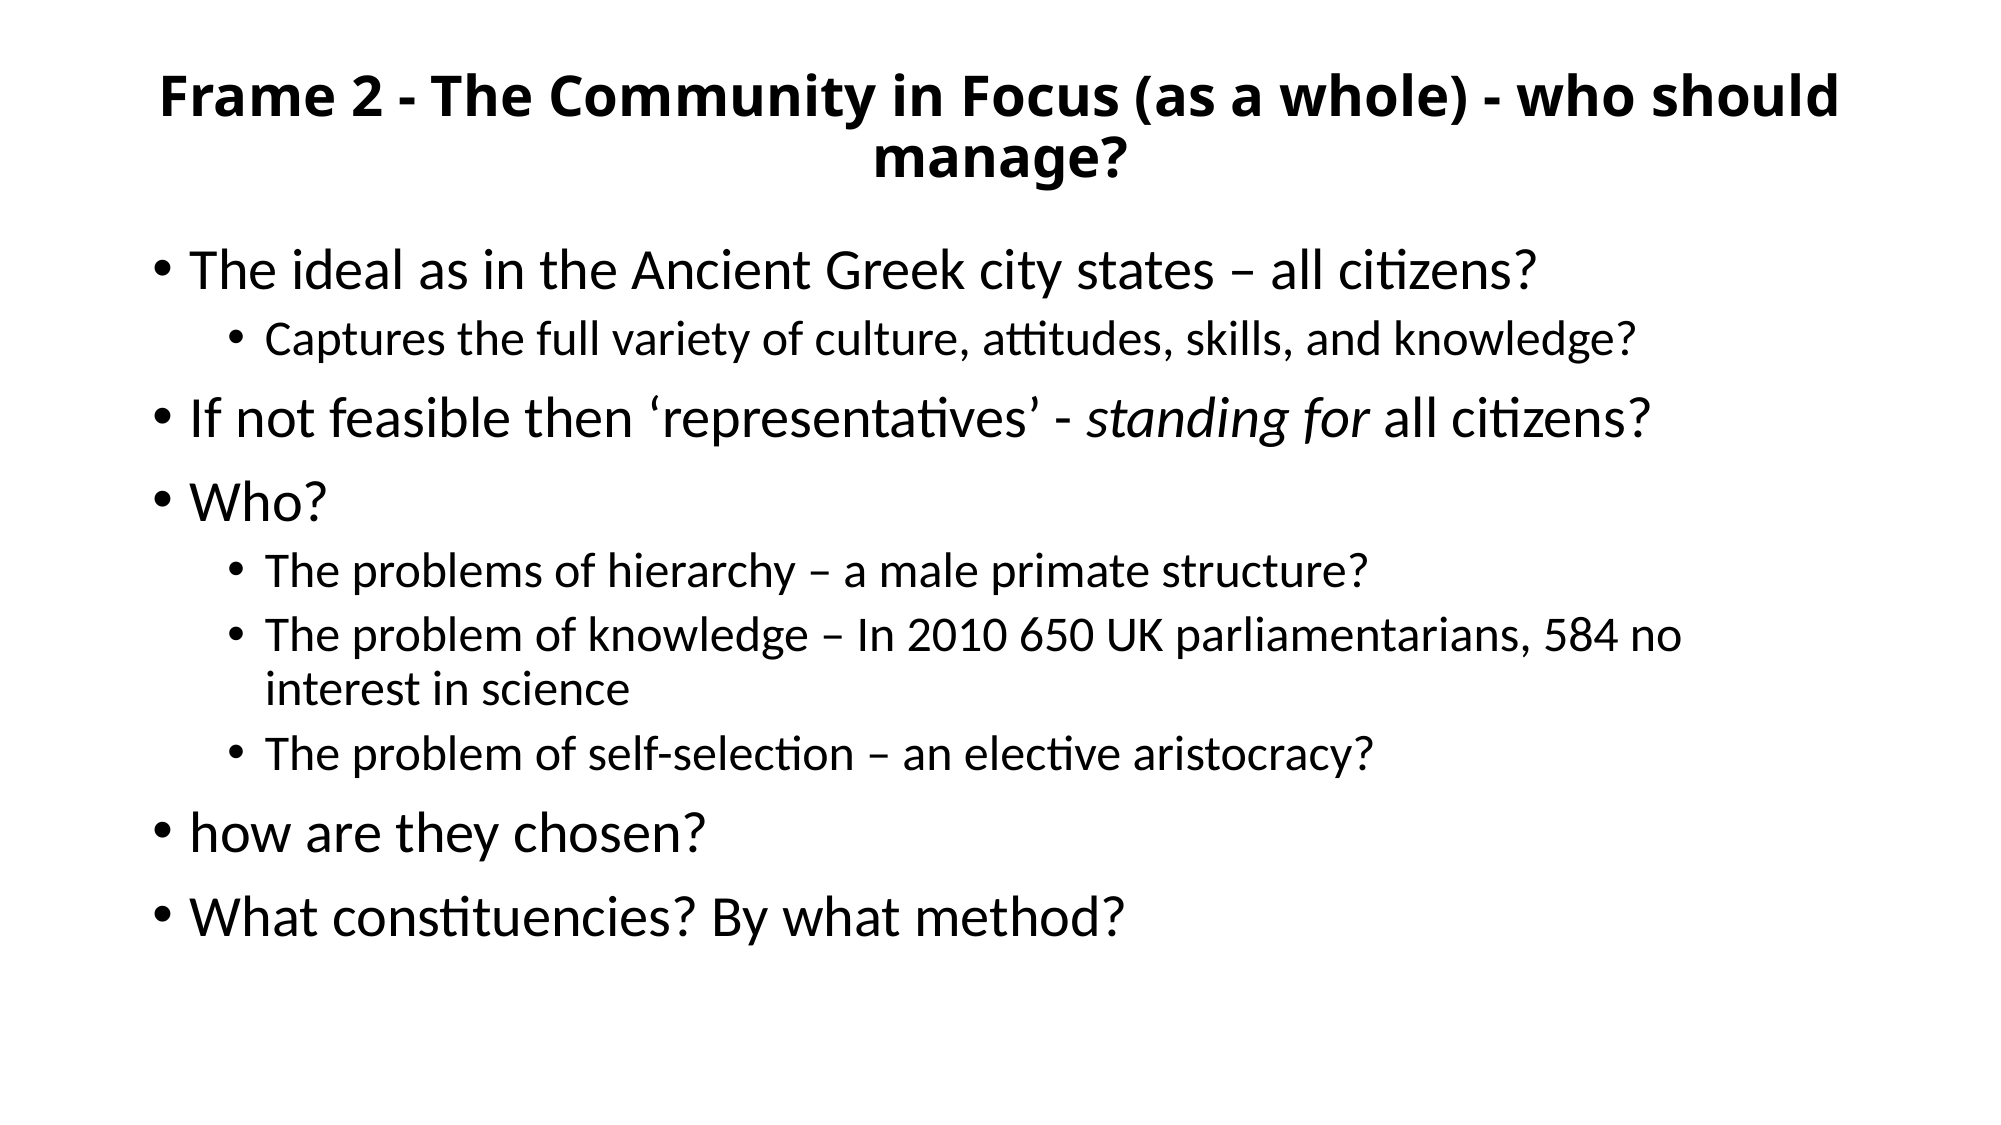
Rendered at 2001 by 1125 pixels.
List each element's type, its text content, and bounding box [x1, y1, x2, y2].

title Frame 2 - The Community in Focus (as a whole) - who should manage? [137, 59, 1863, 198]
list The ideal as in the Ancient Greek city states – all citizens? Captures the full variety of culture, attitudes, skills, and knowledge? If not feasible then ‘representatives’ - standing for all citizens? Who? The problems of hierarchy – a male primate structure? The problem of knowledge – In 2010 650 UK parliamentarians, 584 no interest in science The problem of self-selection – an elective aristocracy? how are they chosen? What constituencies? By what method? [137, 231, 1863, 1014]
